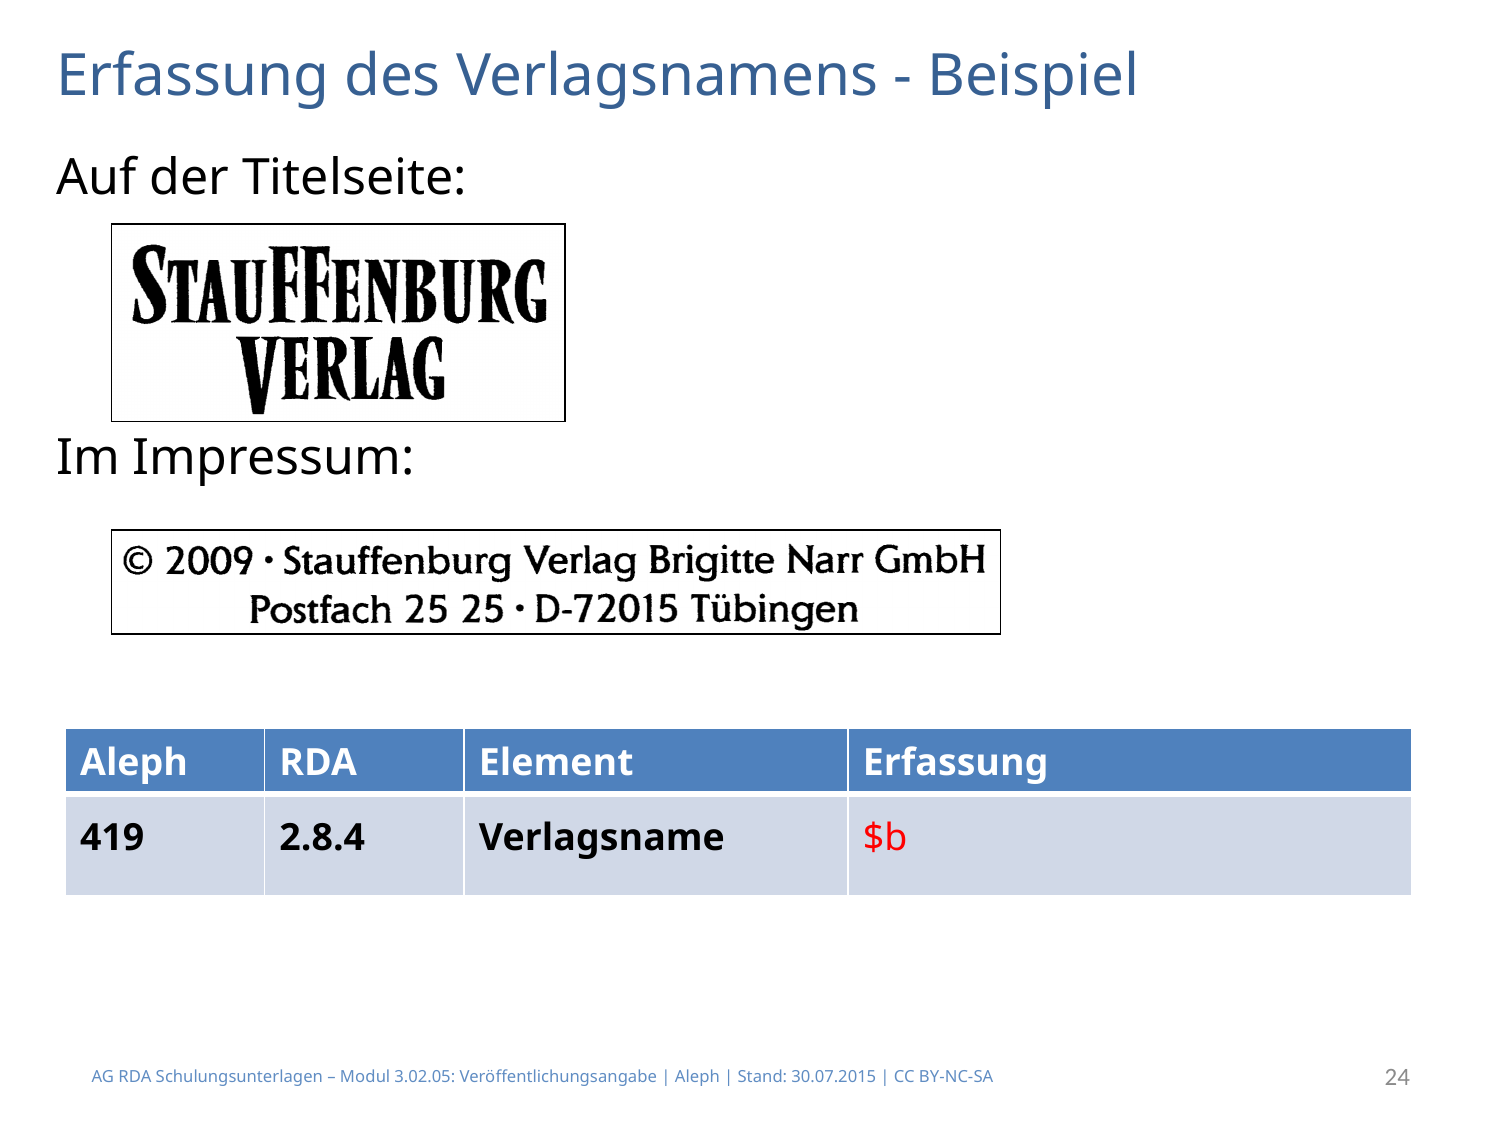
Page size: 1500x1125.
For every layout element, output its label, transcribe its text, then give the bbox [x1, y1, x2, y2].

table_header Erfassung [849, 729, 1411, 791]
table_header Aleph [66, 729, 264, 791]
table_cell $b [849, 797, 1411, 895]
picture [111, 224, 565, 421]
table_header Element [465, 729, 847, 791]
list Auf der Titelseite: Im Impressum: [41, 137, 1459, 1035]
slide_number 24 [1317, 1045, 1425, 1106]
table_header RDA [265, 729, 463, 791]
table_cell 419 [66, 797, 264, 895]
table_cell 2.8.4 [265, 797, 463, 895]
picture [111, 530, 1000, 634]
footer AG RDA Schulungsunterlagen – Modul 3.02.05: Veröffentlichungsangabe | Aleph | Stand: 30.07.2015 | CC BY-NC-SA [76, 1045, 1317, 1106]
title Erfassung des Verlagsnamens - Beispiel [41, 30, 1459, 114]
table_cell Verlagsname [465, 797, 847, 895]
